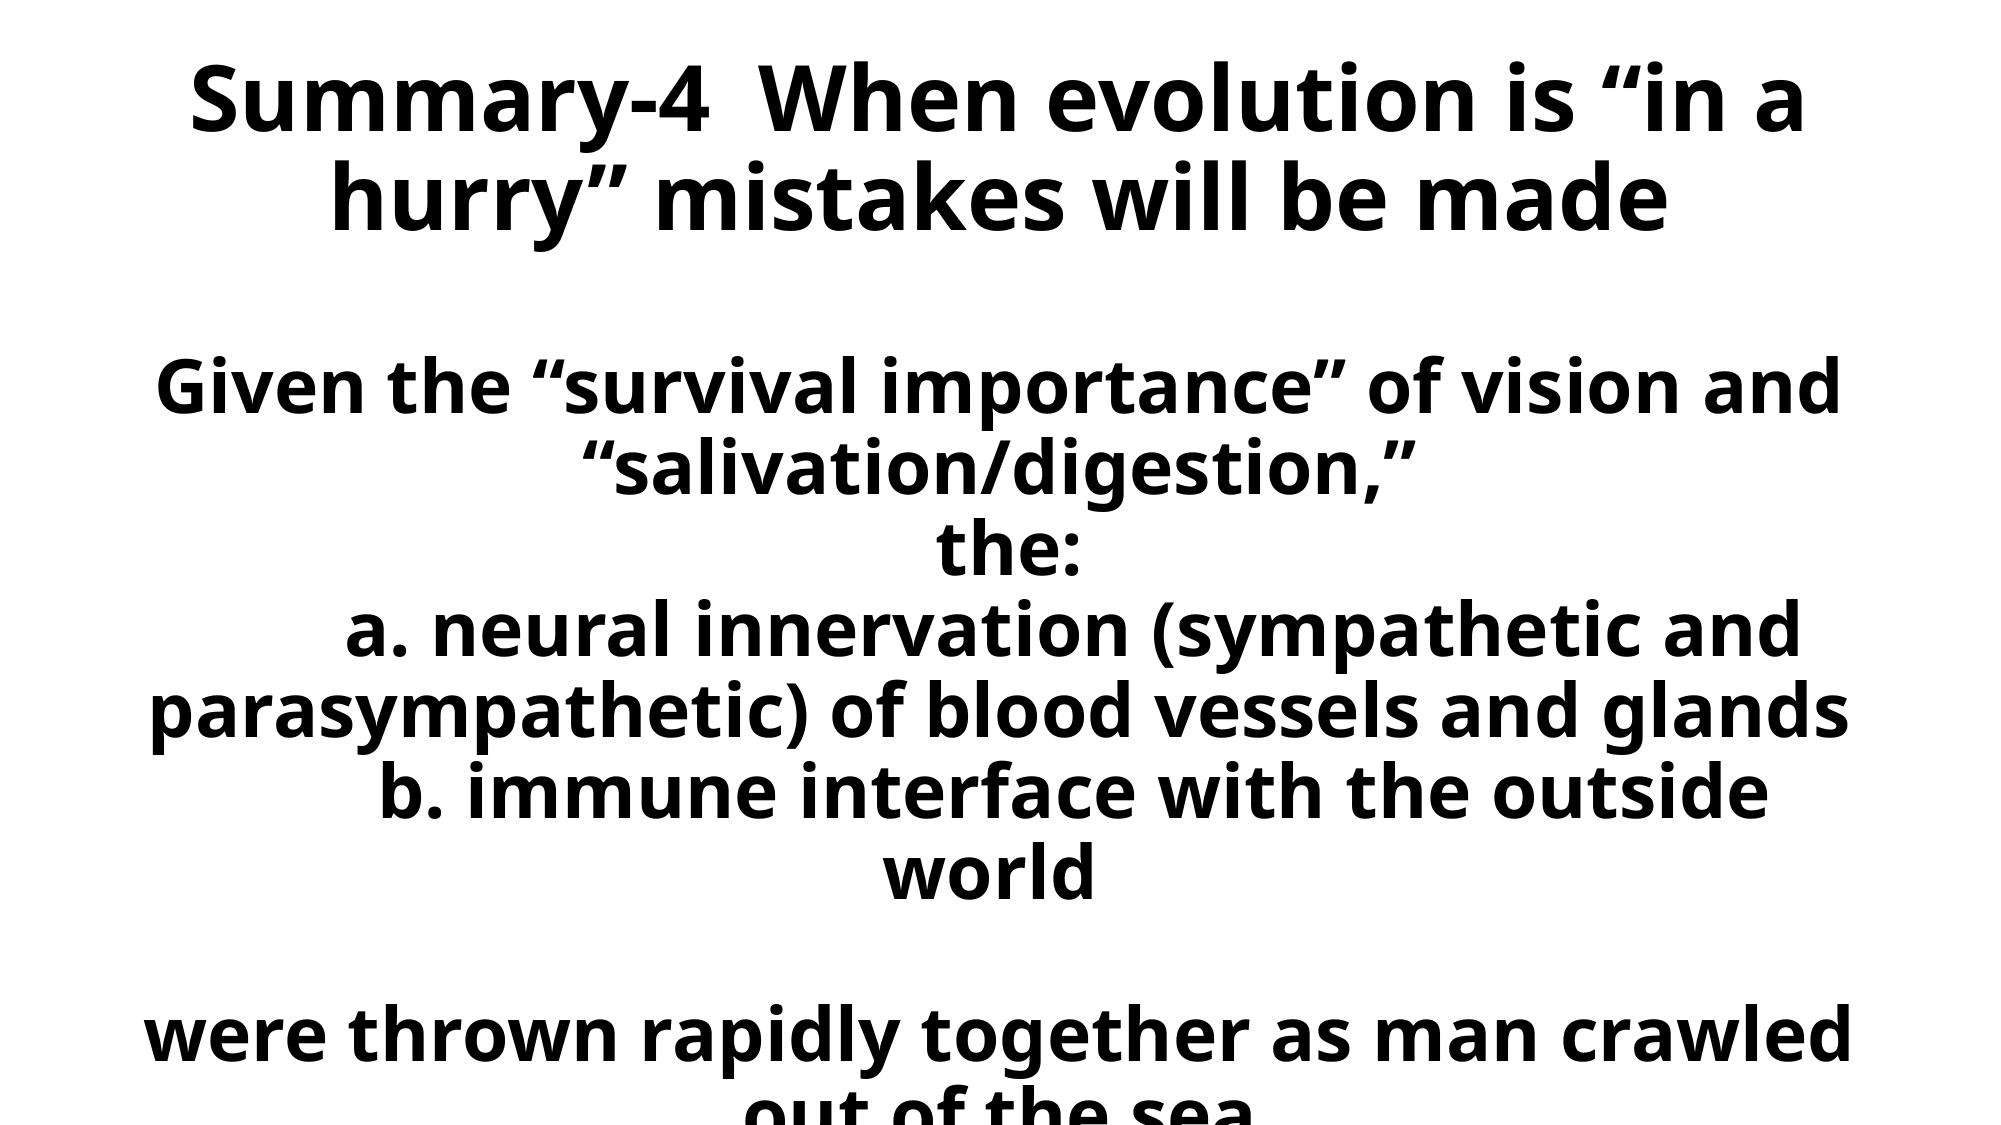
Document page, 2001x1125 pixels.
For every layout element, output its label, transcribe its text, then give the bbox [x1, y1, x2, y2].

title Summary-4 When evolution is “in a hurry” mistakes will be made Given the “survival importance” of vision and “salivation/digestion,” the: a. neural innervation (sympathetic and parasympathetic) of blood vessels and glands b. immune interface with the outside world were thrown rapidly together as man crawled out of the sea [99, 45, 1900, 233]
